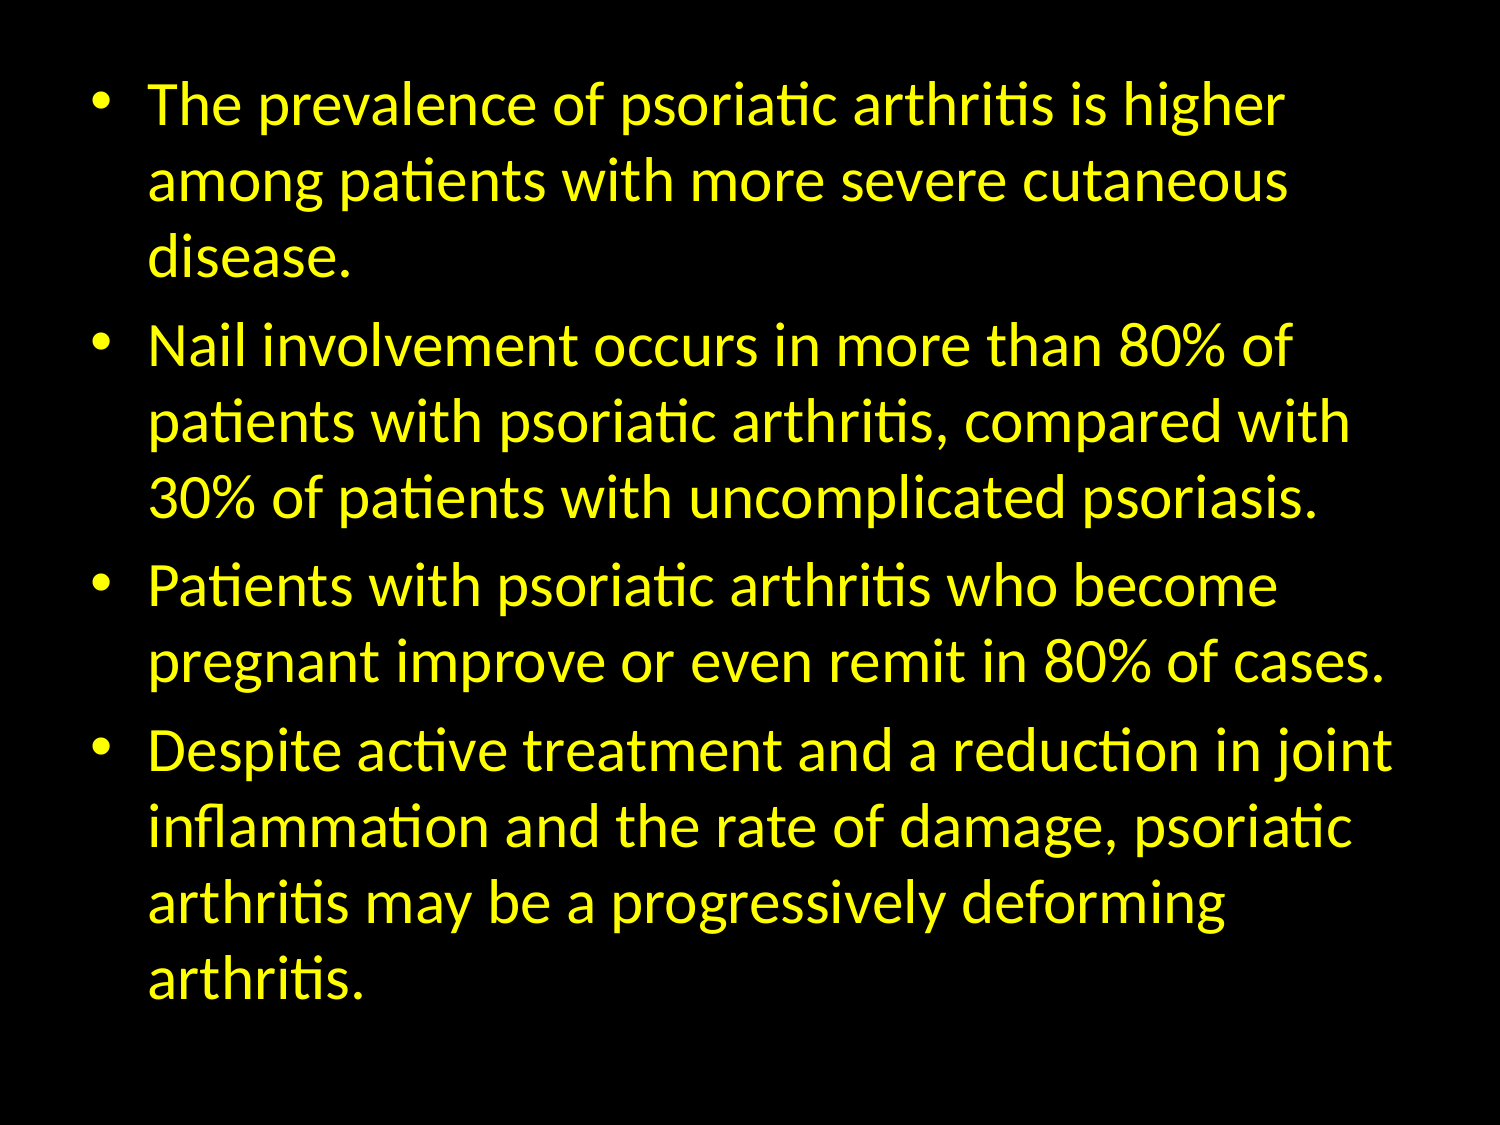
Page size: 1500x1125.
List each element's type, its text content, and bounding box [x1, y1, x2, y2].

list The prevalence of psoriatic arthritis is higher among patients with more severe cutaneous disease. Nail involvement occurs in more than 80% of patients with psoriatic arthritis, compared with 30% of patients with uncomplicated psoriasis. Patients with psoriatic arthritis who become pregnant improve or even remit in 80% of cases. Despite active treatment and a reduction in joint inflammation and the rate of damage, psoriatic arthritis may be a progressively deforming arthritis. [75, 54, 1425, 1083]
